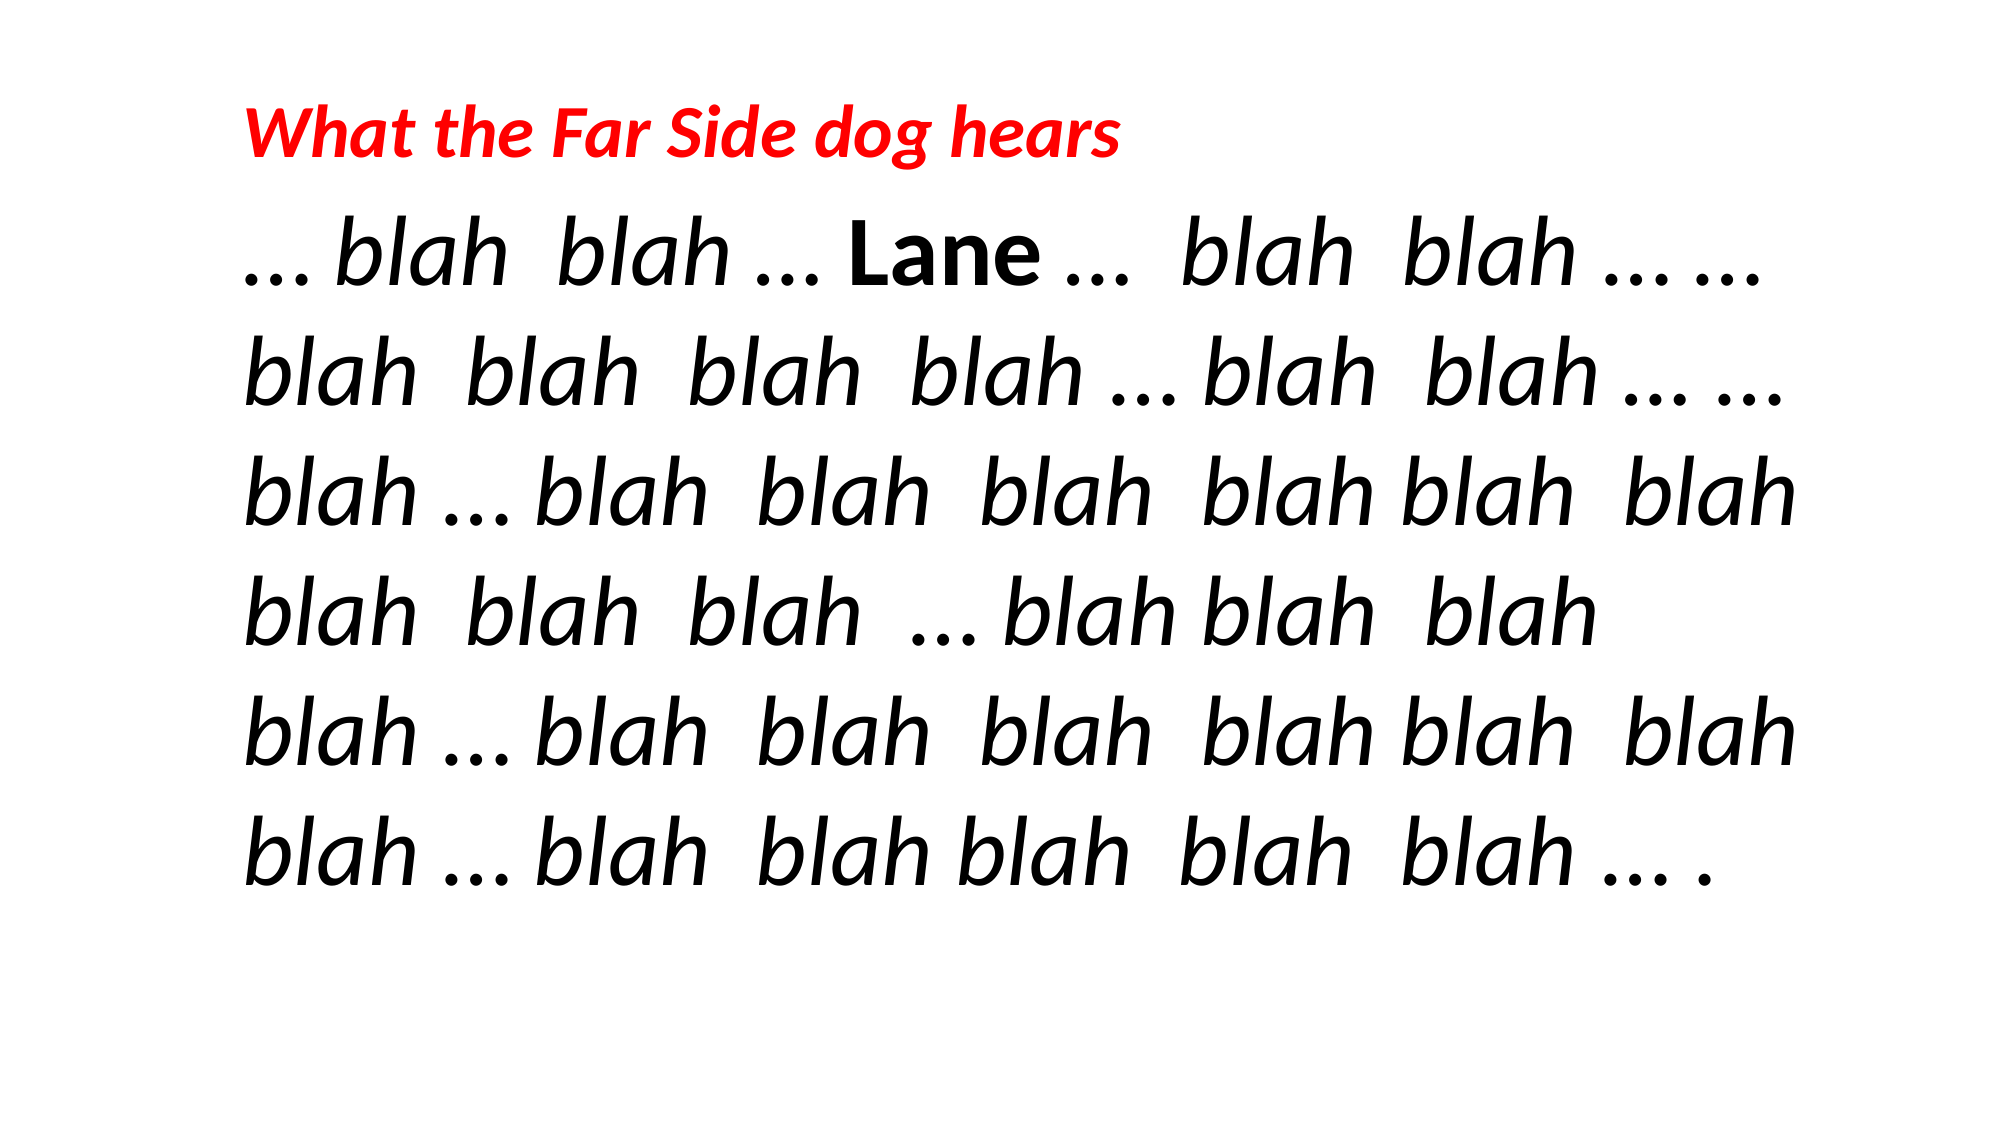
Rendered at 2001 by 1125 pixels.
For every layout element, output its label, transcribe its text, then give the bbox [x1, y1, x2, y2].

text_box … blah blah … Lane … blah blah … … blah blah blah blah … blah blah … … blah … blah blah blah blah blah blah blah blah blah … blah blah blah blah … blah blah blah blah blah blah blah … blah blah blah blah blah … . [227, 178, 1831, 913]
text_box What the Far Side dog hears [227, 74, 1599, 180]
